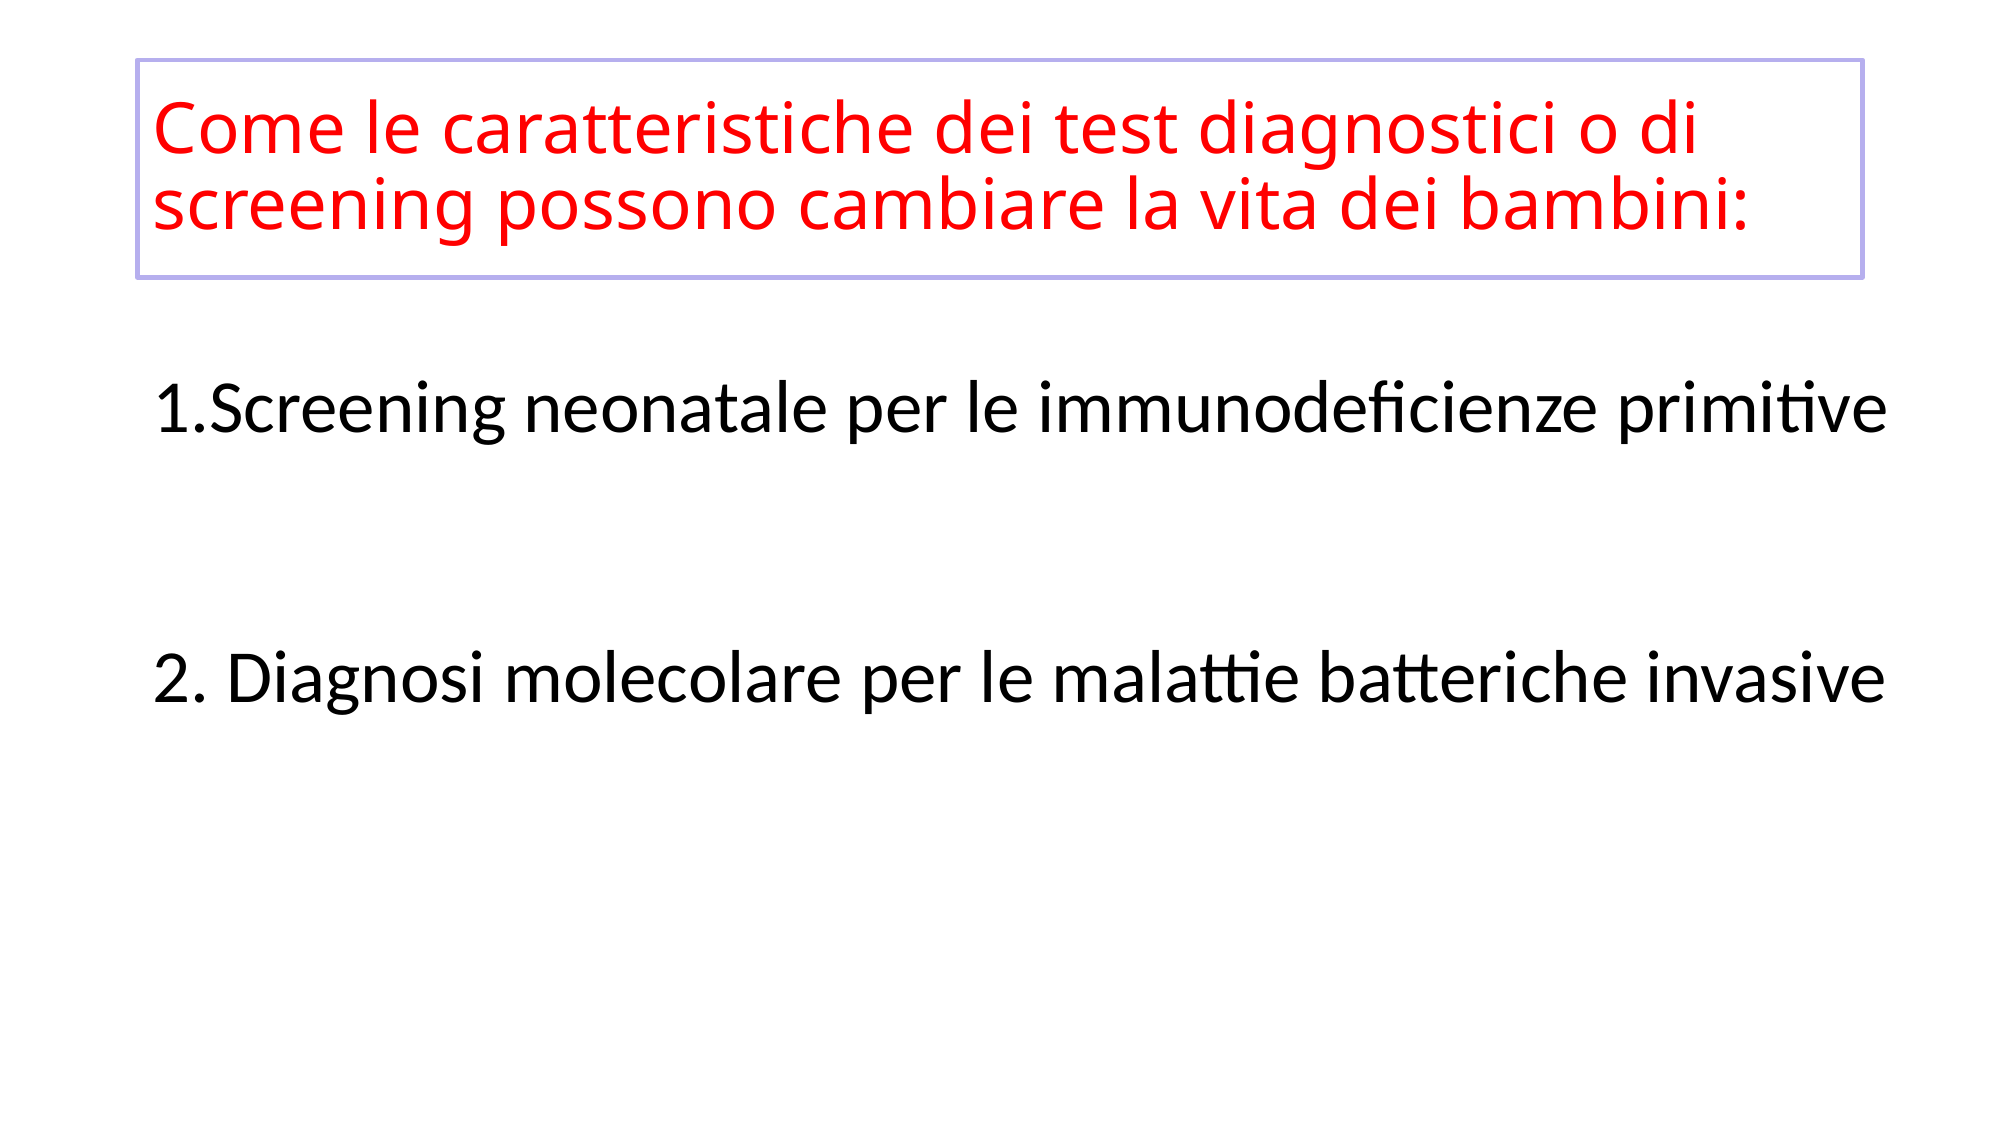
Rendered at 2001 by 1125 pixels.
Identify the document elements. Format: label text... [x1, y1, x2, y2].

title Come le caratteristiche dei test diagnostici o di screening possono cambiare la vita dei bambini: [137, 59, 1863, 278]
text_box 2. Diagnosi molecolare per le malattie batteriche invasive [137, 620, 1910, 726]
text_box Screening neonatale per le immunodeficienze primitive [137, 350, 1964, 456]
